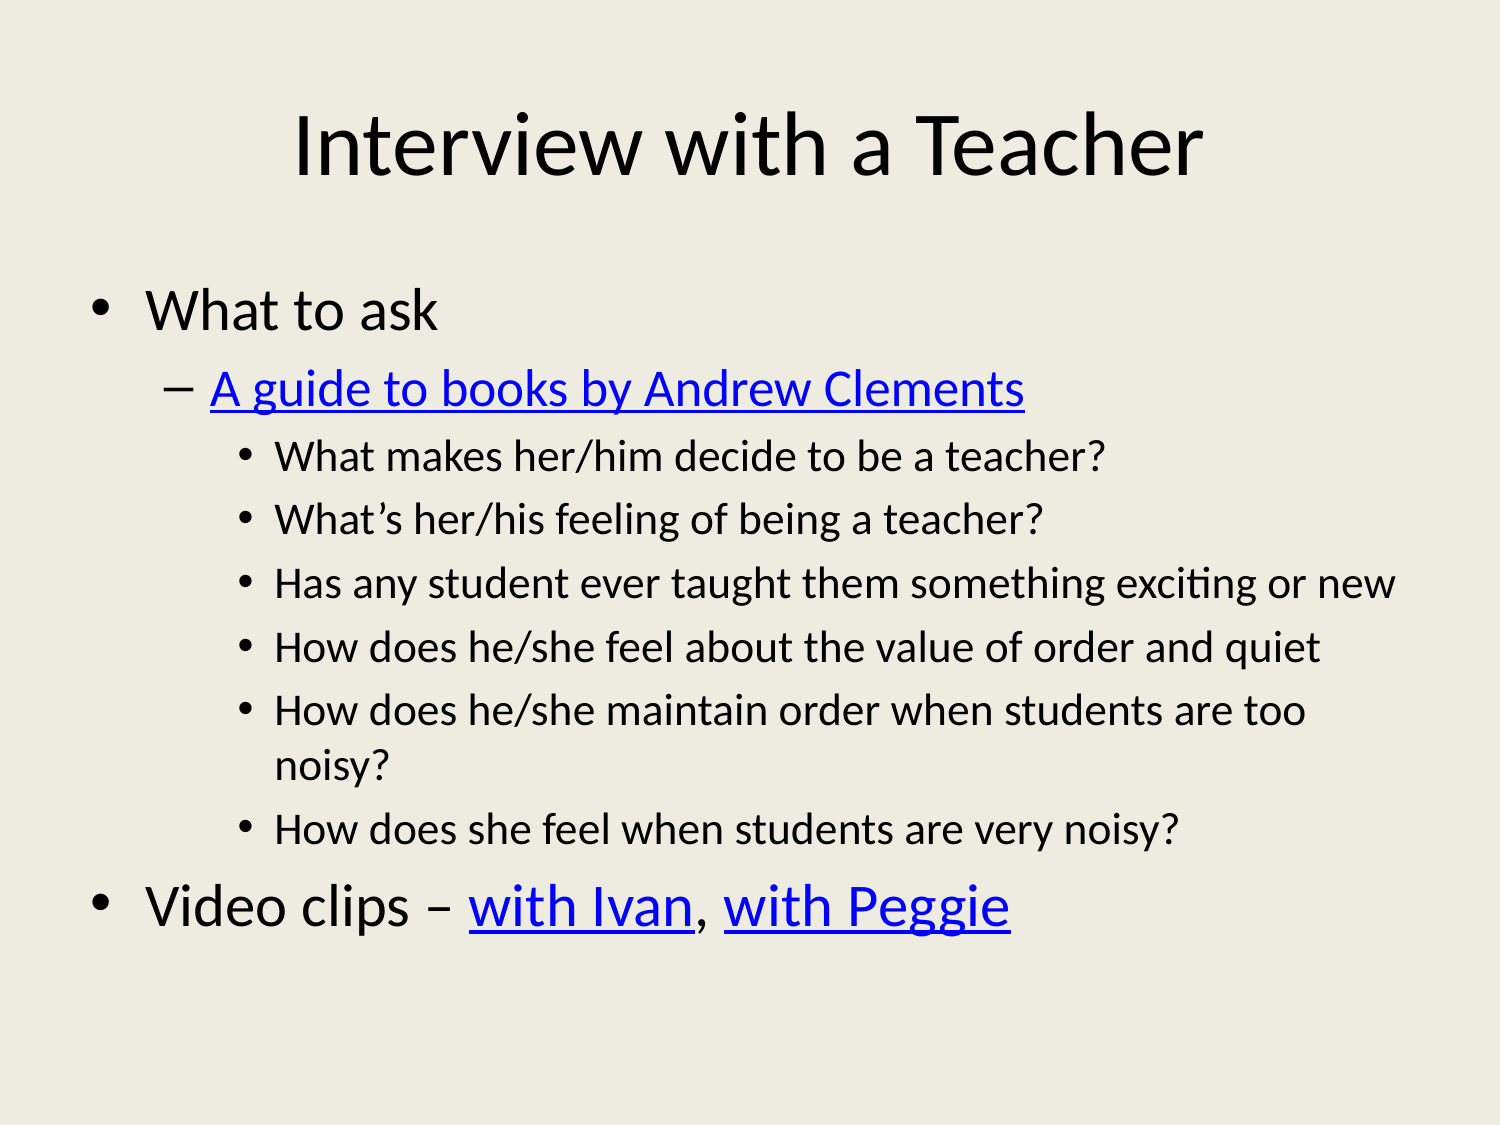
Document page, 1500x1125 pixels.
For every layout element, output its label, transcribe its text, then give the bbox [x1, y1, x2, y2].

title Interview with a Teacher [75, 45, 1425, 233]
list What to ask A guide to books by Andrew Clements What makes her/him decide to be a teacher? What’s her/his feeling of being a teacher? Has any student ever taught them something exciting or new How does he/she feel about the value of order and quiet How does he/she maintain order when students are too noisy? How does she feel when students are very noisy? Video clips – with Ivan, with Peggie [75, 262, 1425, 1005]
